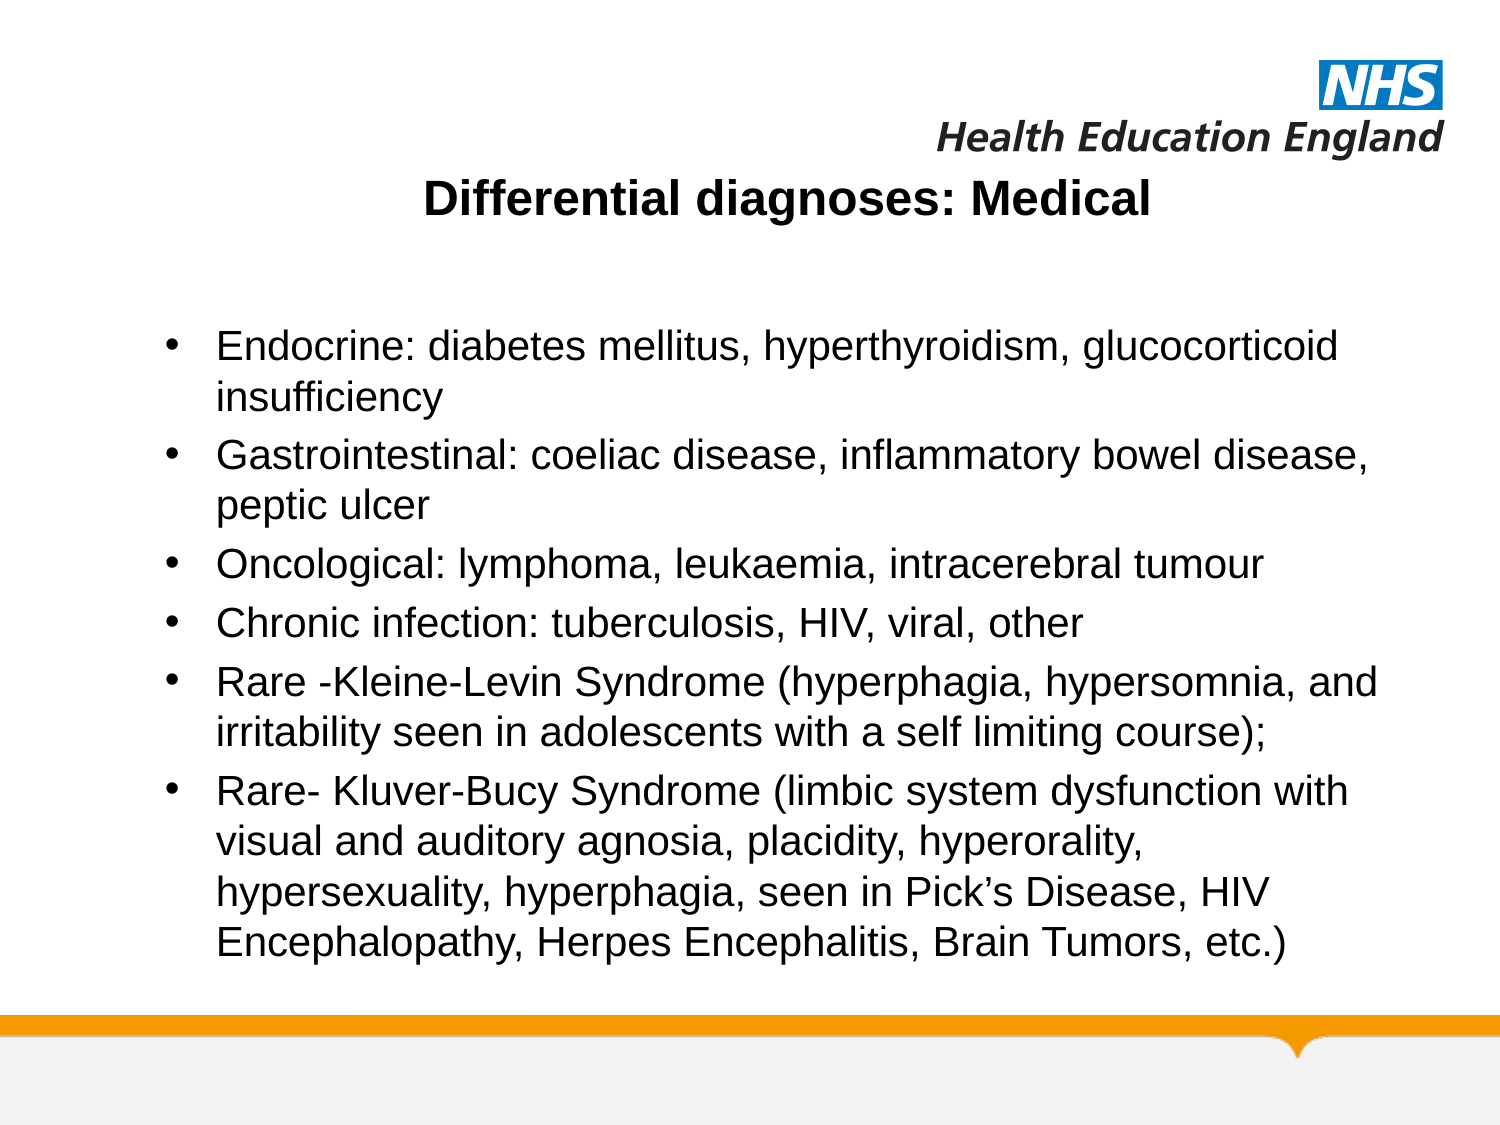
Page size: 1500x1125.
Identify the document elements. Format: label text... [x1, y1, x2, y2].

picture [936, 59, 1445, 161]
list Endocrine: diabetes mellitus, hyperthyroidism, glucocorticoid insufficiency Gastrointestinal: coeliac disease, inflammatory bowel disease, peptic ulcer Oncological: lymphoma, leukaemia, intracerebral tumour Chronic infection: tuberculosis, HIV, viral, other Rare -Kleine-Levin Syndrome (hyperphagia, hypersomnia, and irritability seen in adolescents with a self limiting course); Rare- Kluver-Bucy Syndrome (limbic system dysfunction with visual and auditory agnosia, placidity, hyperorality, hypersexuality, hyperphagia, seen in Pick’s Disease, HIV Encephalopathy, Herpes Encephalitis, Brain Tumors, etc.) [150, 311, 1425, 988]
title Differential diagnoses: Medical [150, 158, 1425, 294]
